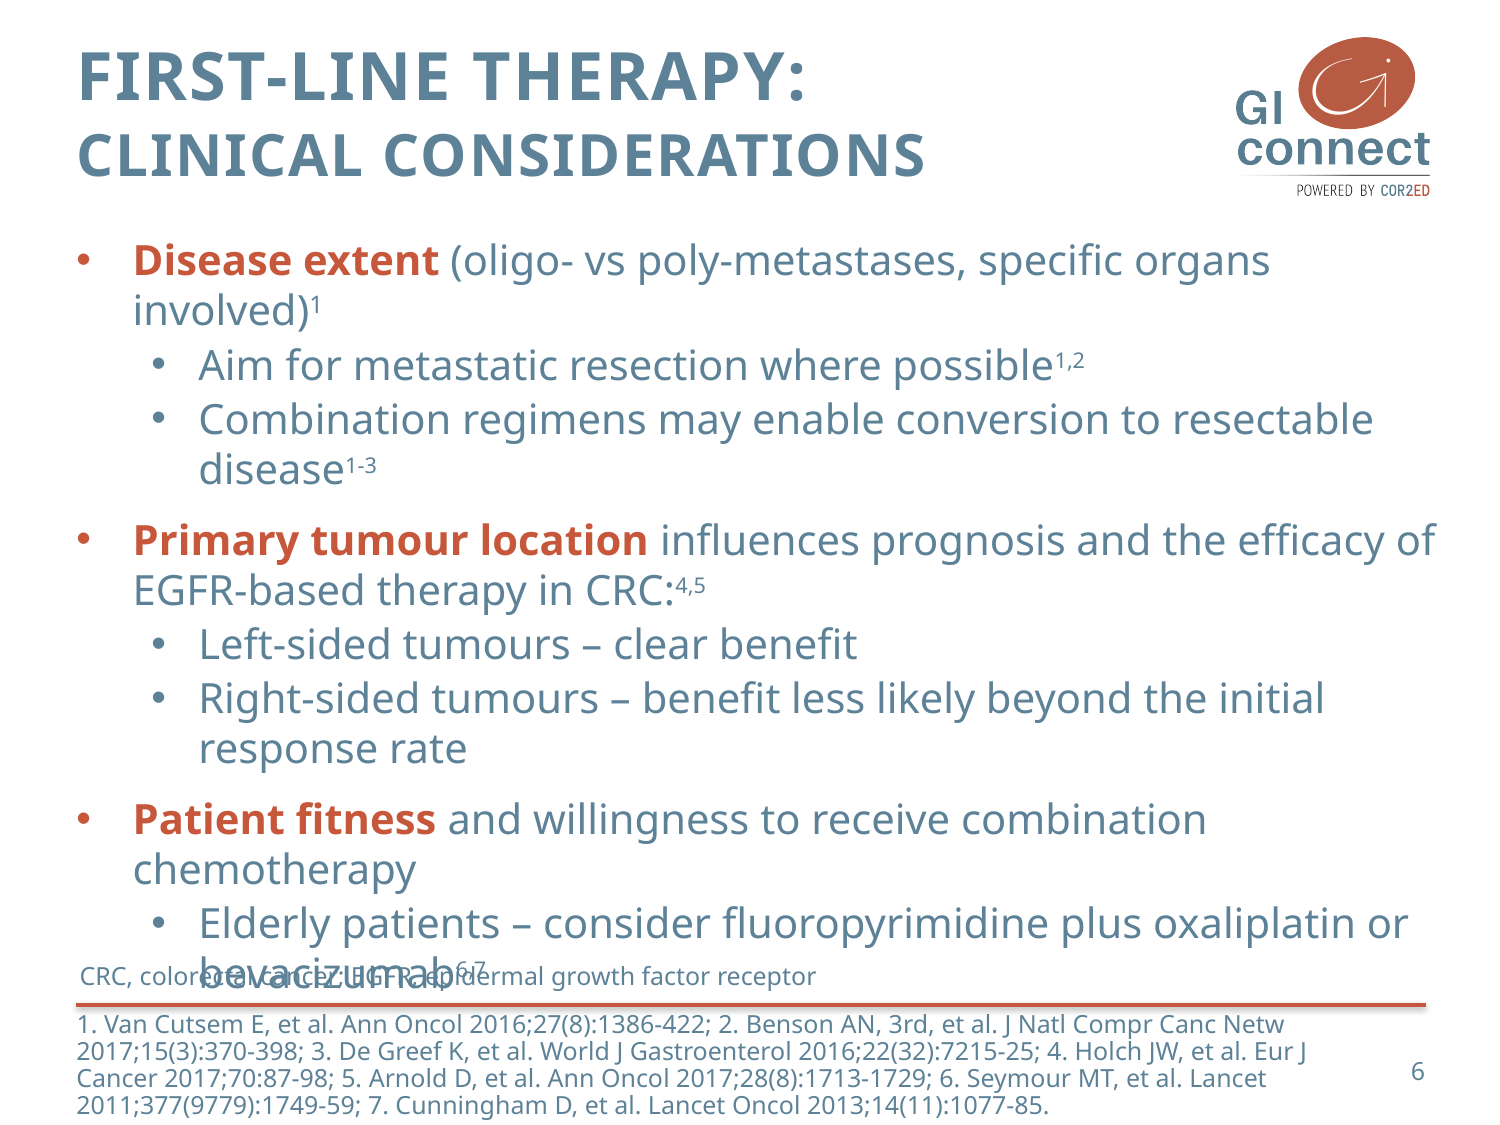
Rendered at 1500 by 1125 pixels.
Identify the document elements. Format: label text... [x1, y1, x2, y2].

text_box CRC, colorectal cancer; EGFR, epidermal growth factor receptor [64, 956, 1190, 999]
picture [1236, 37, 1431, 197]
slide_number 6 [1365, 1042, 1425, 1103]
list FIRST-LINE THERAPY: CLINICAL CONSIDERATIONS [76, 42, 1152, 185]
list Disease extent (oligo- vs poly-metastases, specific organs involved)1 Aim for metastatic resection where possible1,2 Combination regimens may enable conversion to resectable disease1-3 Primary tumour location influences prognosis and the efficacy of EGFR-based therapy in CRC:4,5 Left-sided tumours – clear benefit Right-sided tumours – benefit less likely beyond the initial response rate Patient fitness and willingness to receive combination chemotherapy Elderly patients – consider fluoropyrimidine plus oxaliplatin or bevacizumab6,7 [76, 234, 1447, 966]
list 1. Van Cutsem E, et al. Ann Oncol 2016;27(8):1386-422; 2. Benson AN, 3rd, et al. J Natl Compr Canc Netw 2017;15(3):370-398; 3. De Greef K, et al. World J Gastroenterol 2016;22(32):7215-25; 4. Holch JW, et al. Eur J Cancer 2017;70:87-98; 5. Arnold D, et al. Ann Oncol 2017;28(8):1713-1729; 6. Seymour MT, et al. Lancet 2011;377(9779):1749-59; 7. Cunningham D, et al. Lancet Oncol 2013;14(11):1077-85. [76, 1020, 1365, 1112]
